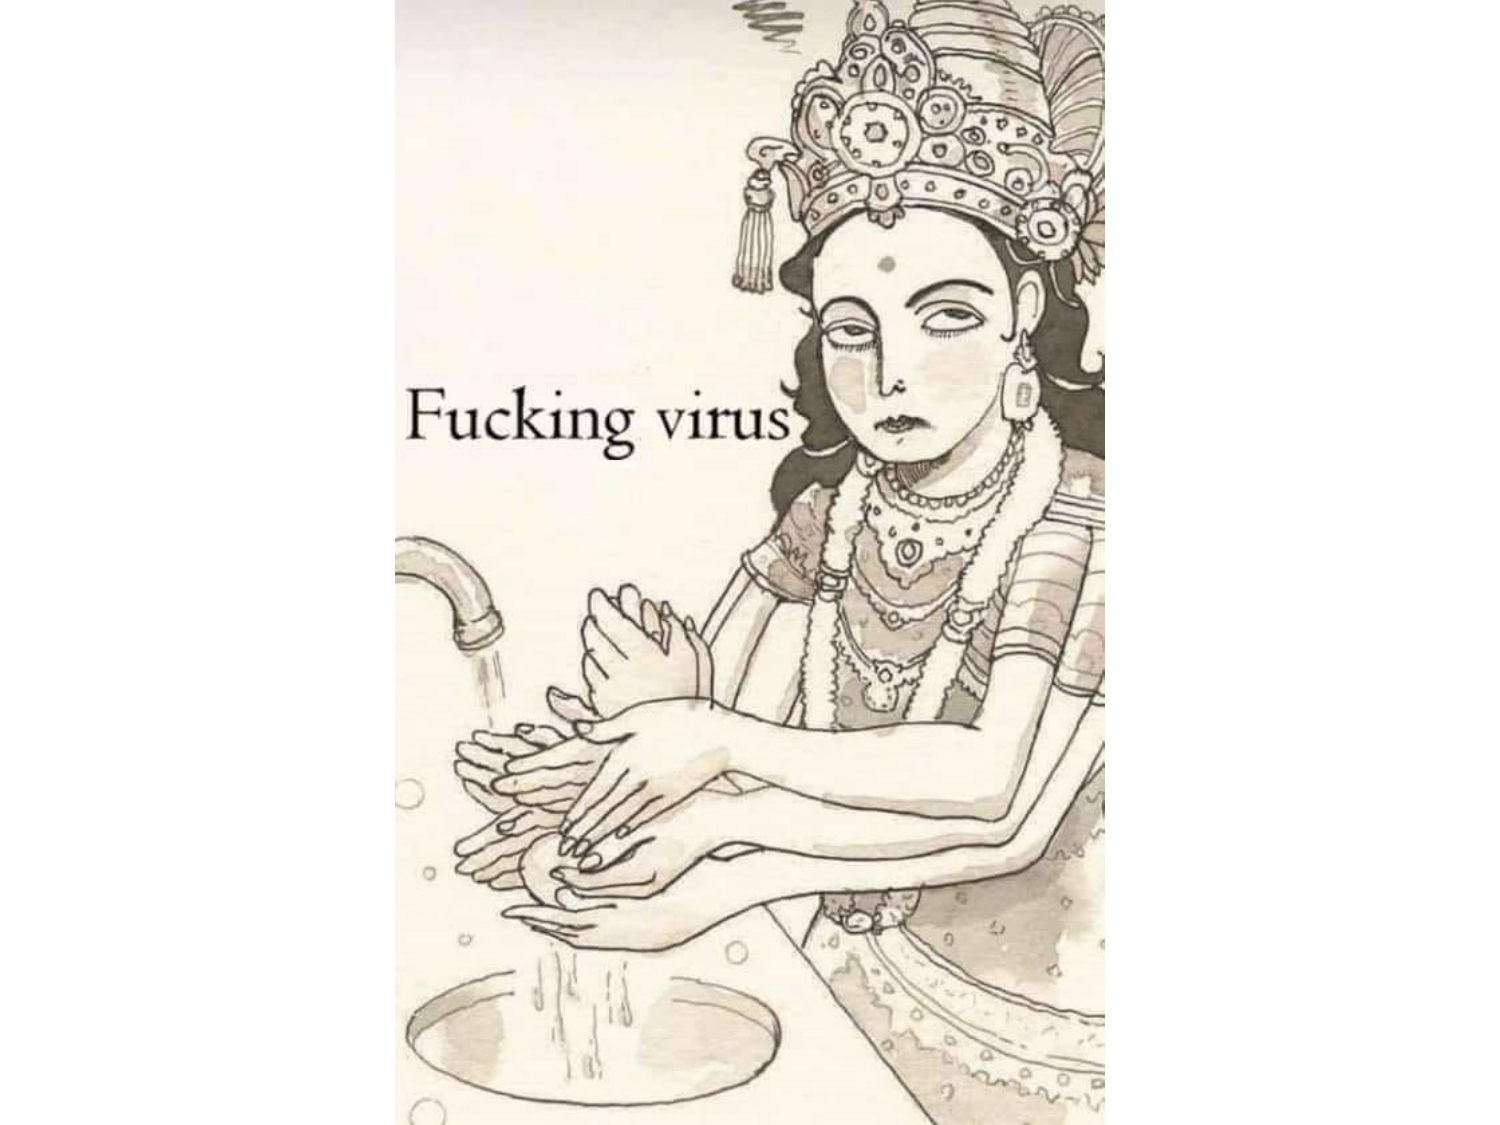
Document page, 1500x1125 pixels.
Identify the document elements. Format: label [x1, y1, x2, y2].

picture [394, 0, 1106, 1125]
